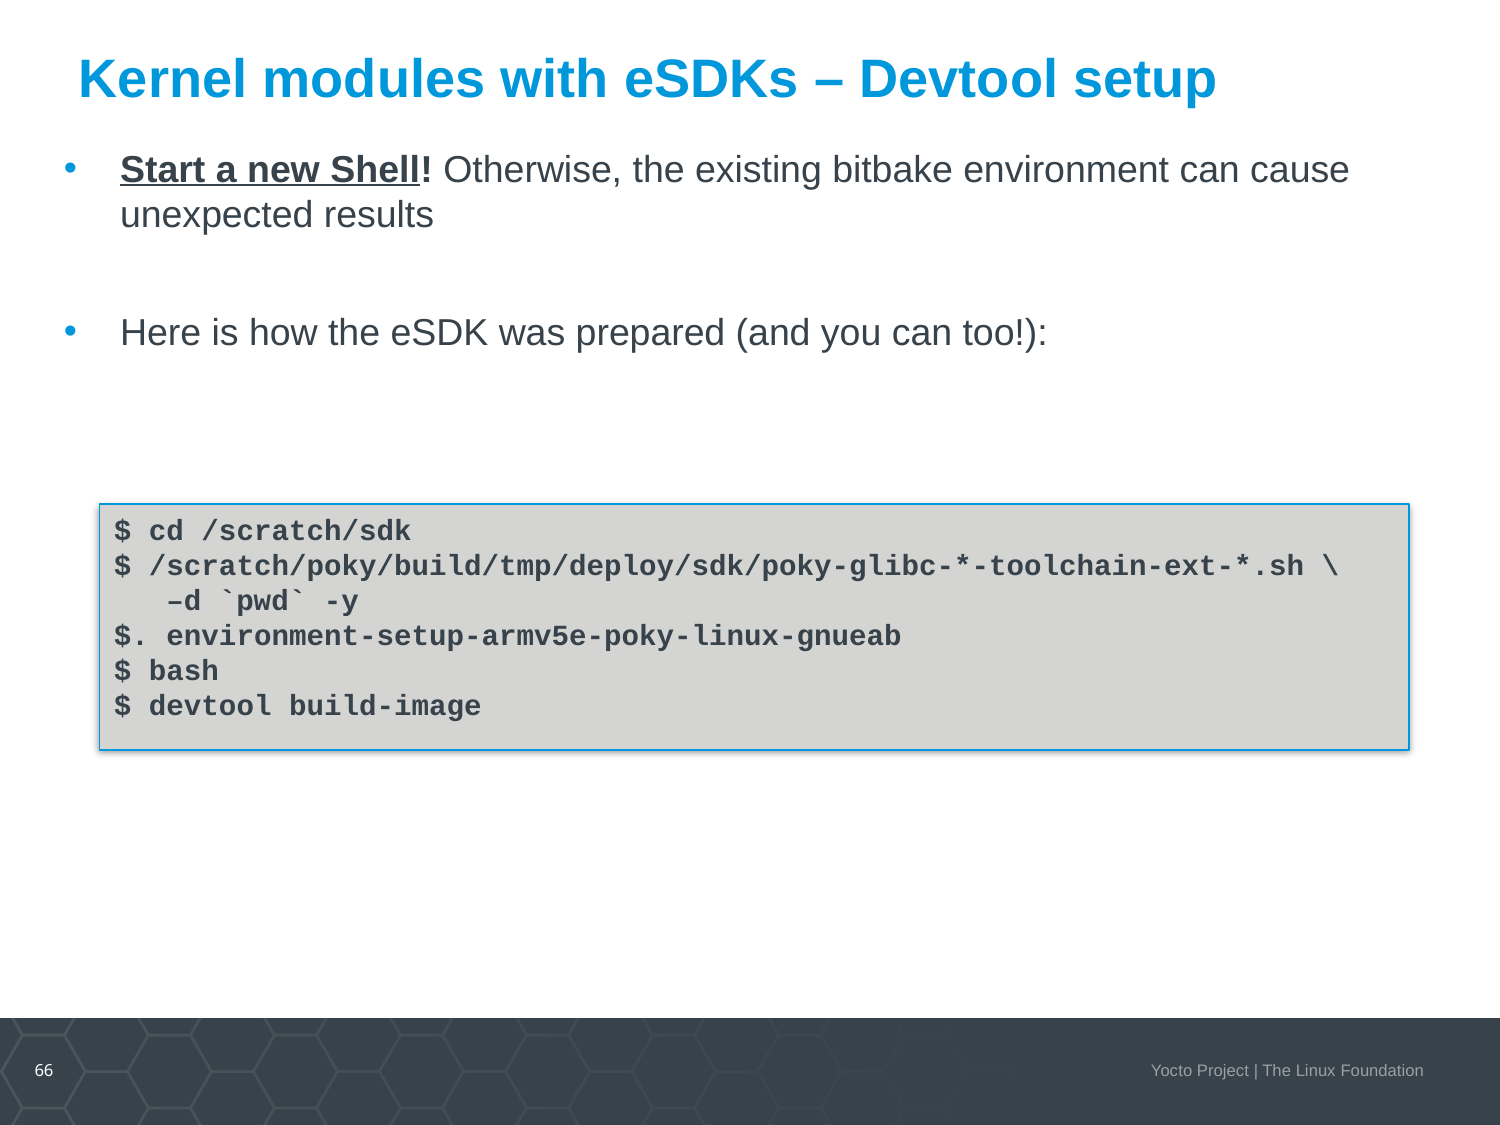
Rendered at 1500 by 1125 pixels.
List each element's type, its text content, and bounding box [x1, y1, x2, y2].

title Kernel modules with eSDKs – Devtool setup [78, 53, 1429, 200]
picture [0, 0, 1500, 1125]
list Start a new Shell! Otherwise, the existing bitbake environment can cause unexpected results Here is how the eSDK was prepared (and you can too!): [63, 144, 1415, 973]
text_box $ cd /scratch/sdk $ /scratch/poky/build/tmp/deploy/sdk/poky-glibc-*-toolchain-ext-*.sh \ –d `pwd` -y $. environment-setup-armv5e-poky-linux-gnueab $ bash $ devtool build-image [99, 503, 1410, 751]
